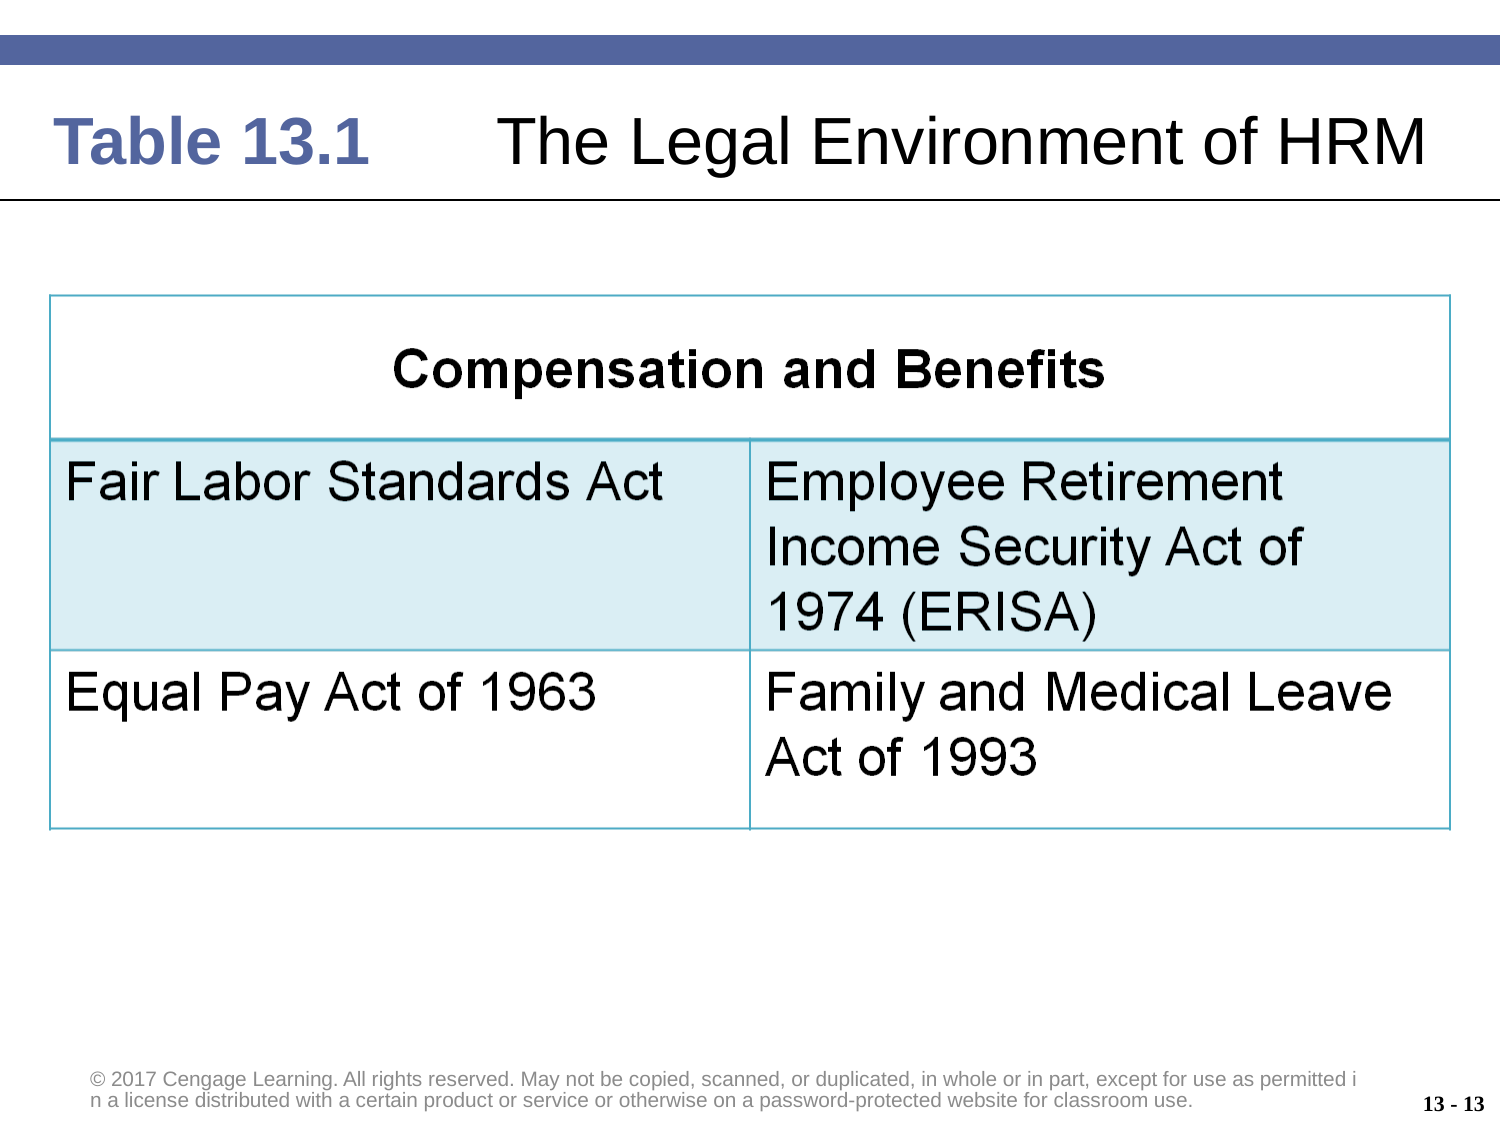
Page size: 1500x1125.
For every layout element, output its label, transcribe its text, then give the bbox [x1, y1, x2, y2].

list The Legal Environment of HRM [425, 75, 1500, 200]
list Table 13.1 [0, 75, 425, 200]
footer © 2017 Cengage Learning. All rights reserved. May not be copied, scanned, or duplicated, in whole or in part, except for use as permitted in a license distributed with a certain product or service or otherwise on a password-protected website for classroom use. [75, 1037, 1375, 1120]
picture [37, 284, 1463, 841]
